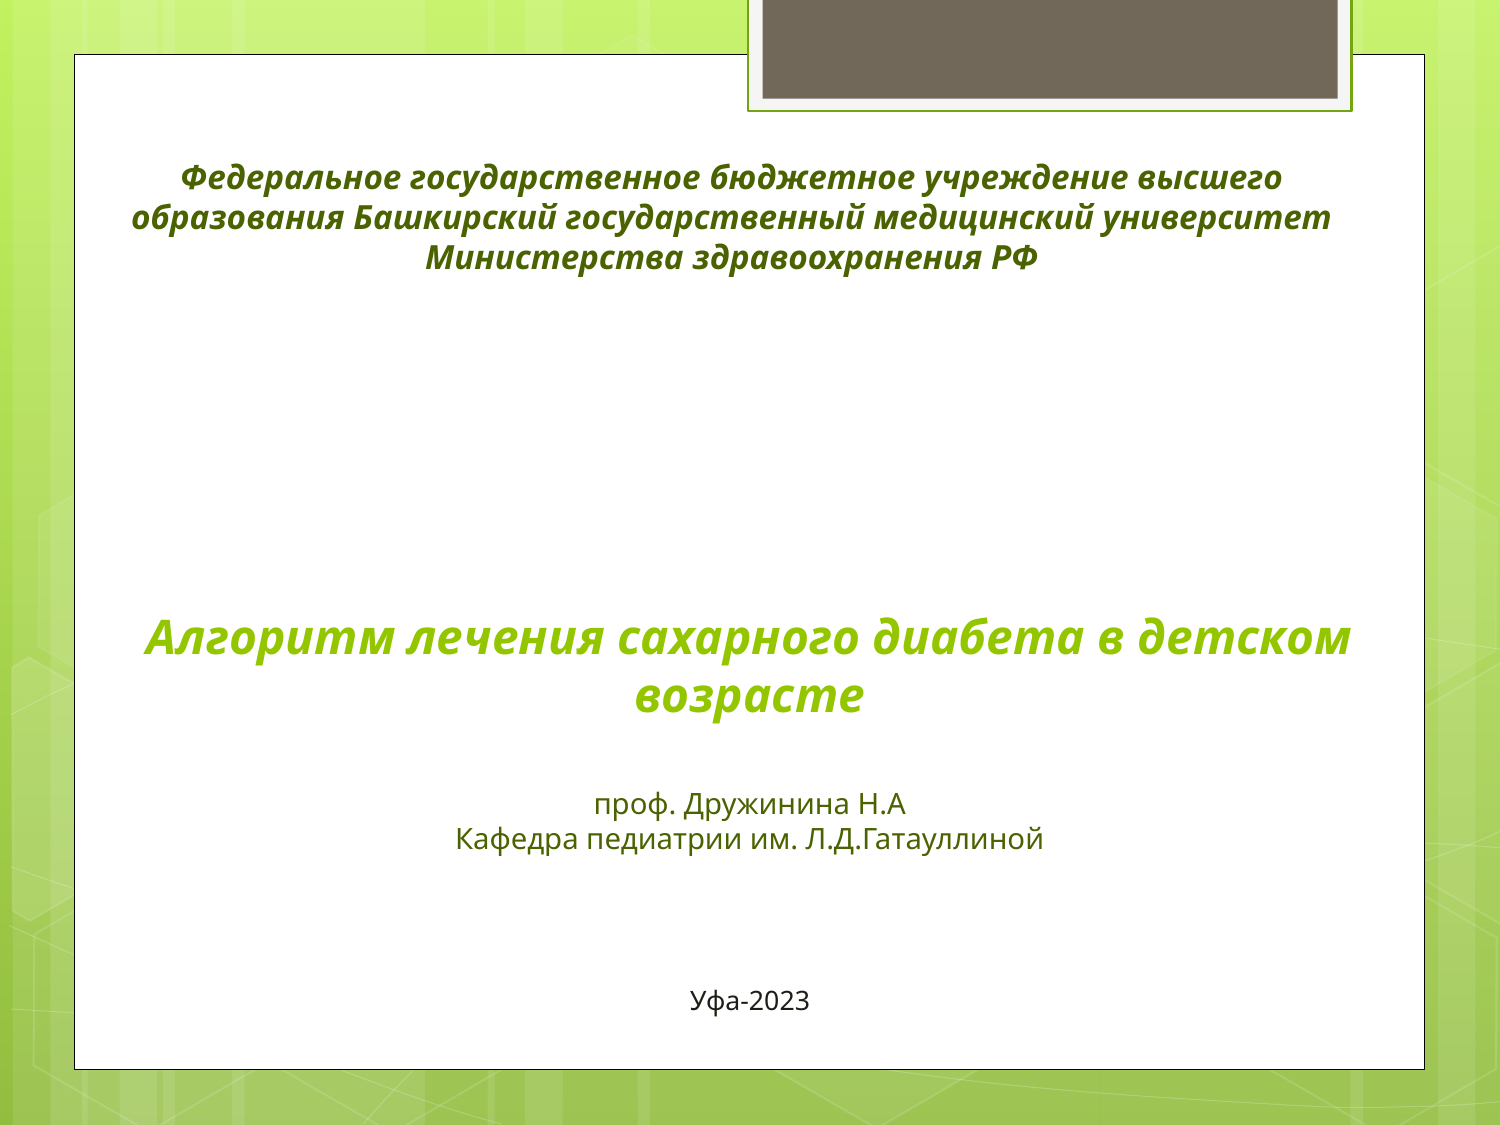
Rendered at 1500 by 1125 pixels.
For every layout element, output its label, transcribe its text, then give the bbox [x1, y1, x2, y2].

text_box Федеральное государственное бюджетное учреждение высшего образования Башкирский государственный медицинский университет Министерства здравоохранения РФ [100, 148, 1365, 284]
title Алгоритм лечения сахарного диабета в детском возрасте проф. Дружинина Н.А Кафедра педиатрии им. Л.Д.Гатауллиной Уфа-2023 [75, 338, 1425, 1024]
